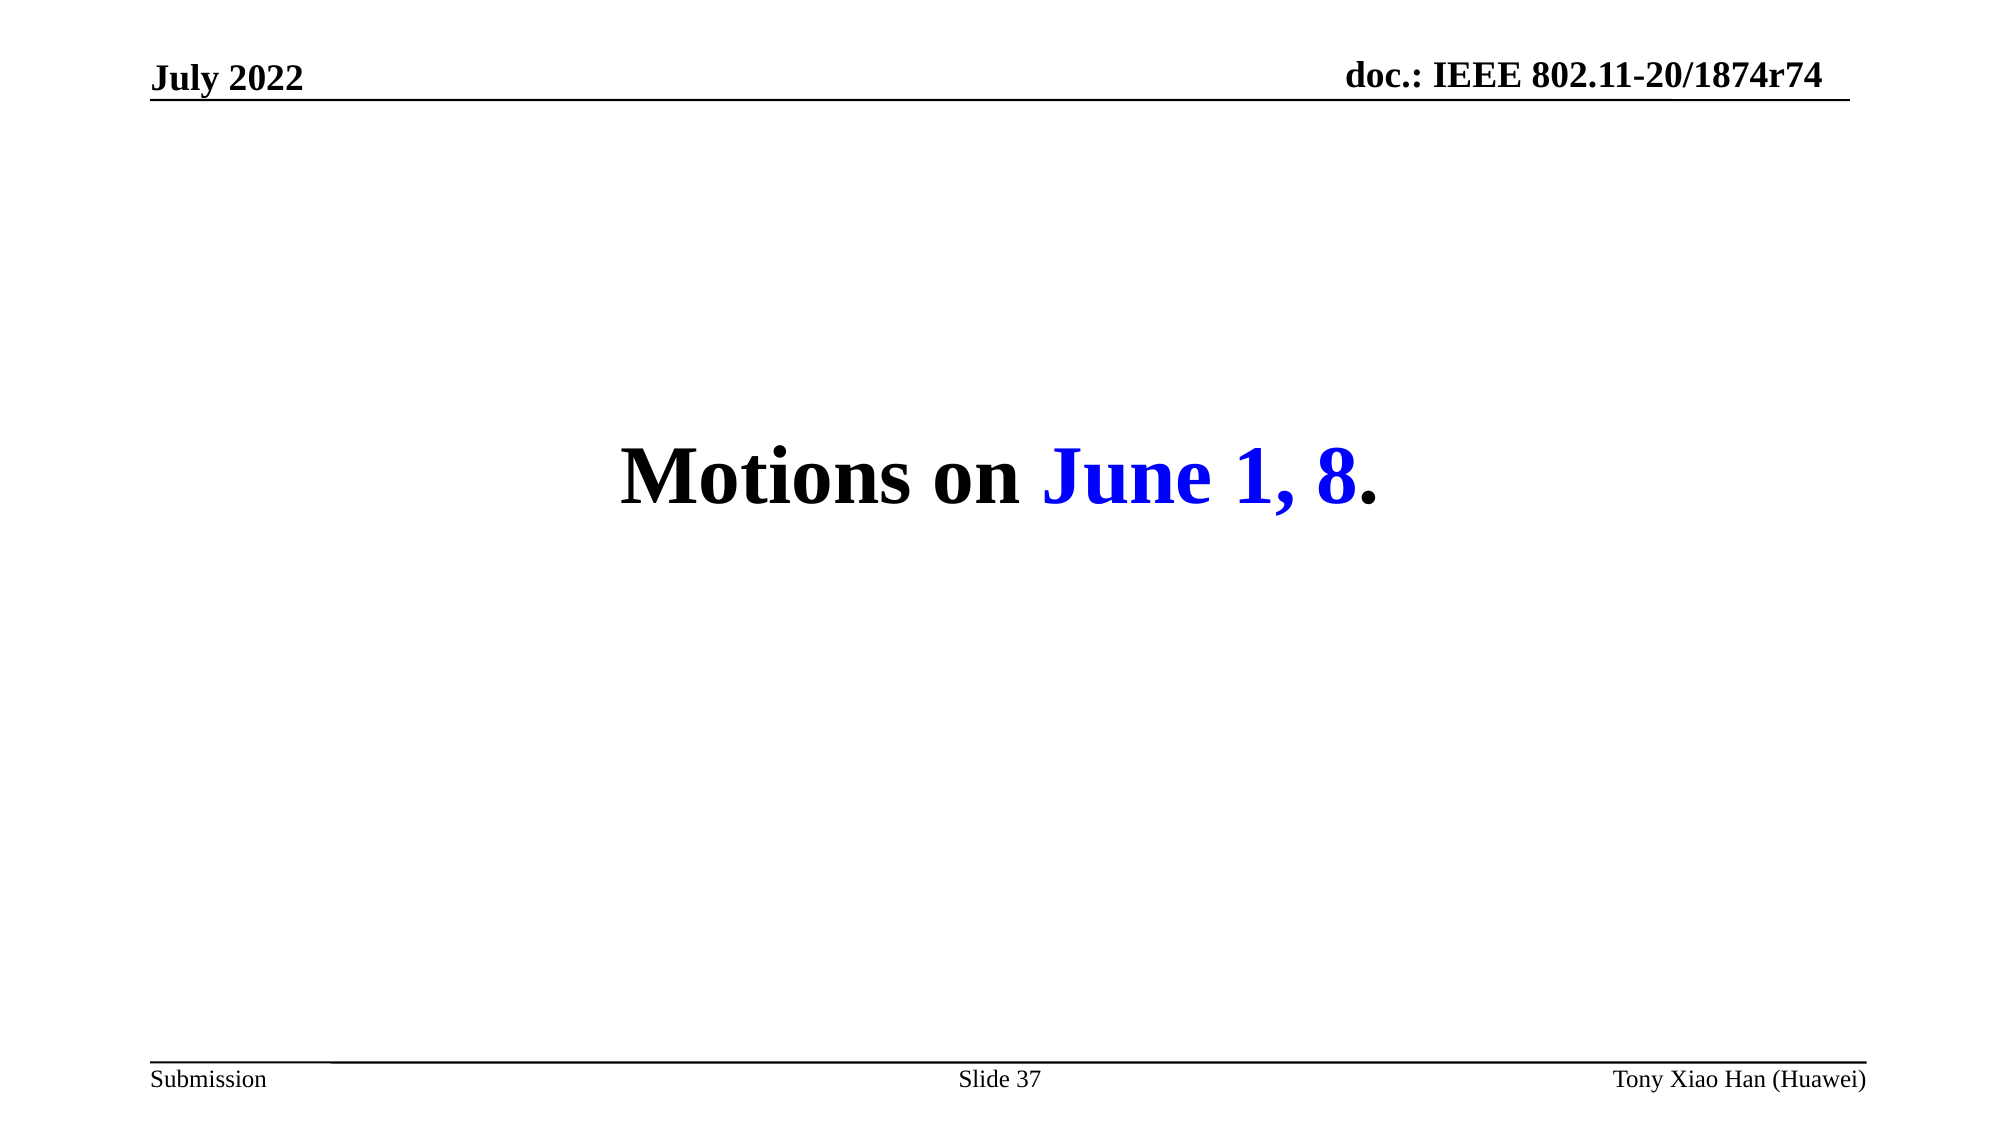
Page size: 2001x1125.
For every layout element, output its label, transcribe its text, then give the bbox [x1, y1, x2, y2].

text_box Motions on June 1, 8. [362, 412, 1638, 950]
